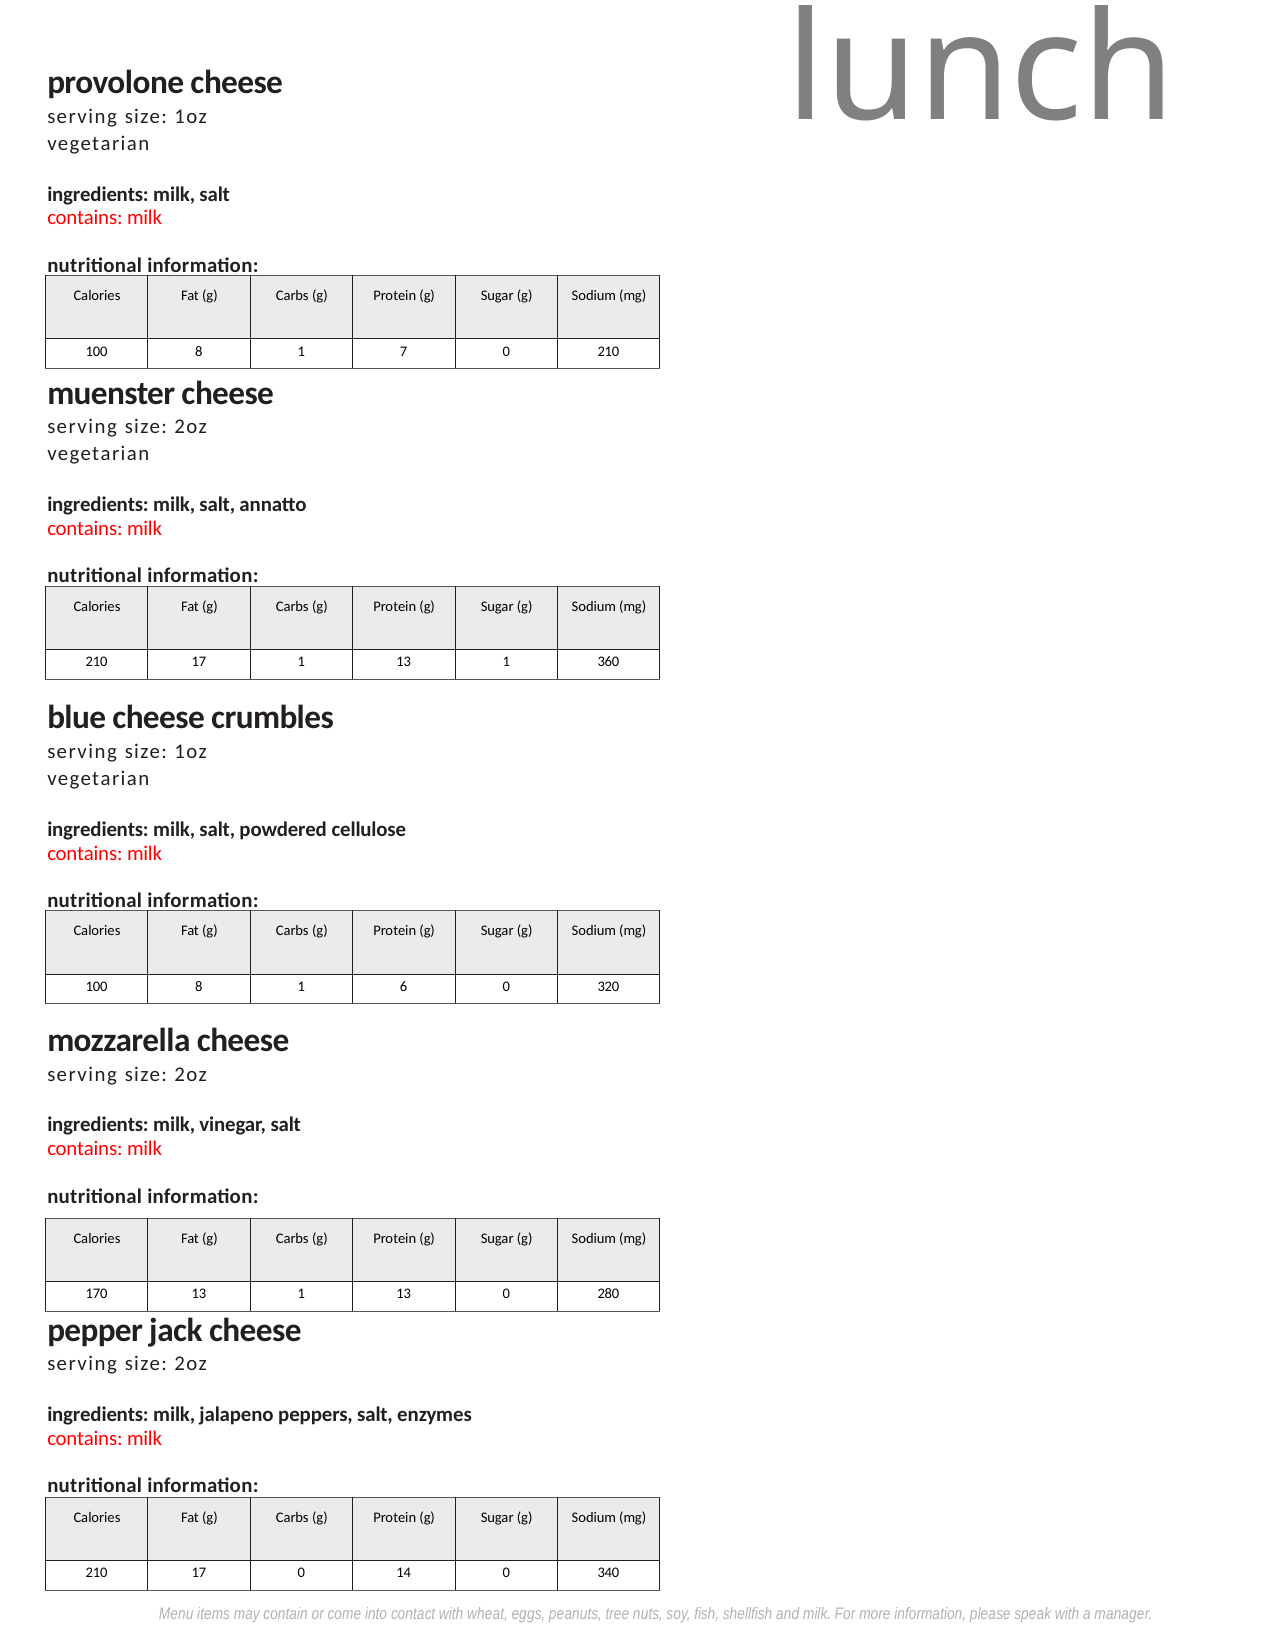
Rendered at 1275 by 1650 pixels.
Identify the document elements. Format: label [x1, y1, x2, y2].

table_header [148, 276, 250, 338]
table_cell [46, 1561, 147, 1590]
table_cell [46, 975, 147, 1003]
table_header [456, 587, 557, 649]
table_header [353, 911, 455, 974]
table_header [148, 1498, 250, 1560]
table_cell [353, 1282, 455, 1305]
table_cell [251, 1282, 352, 1305]
table_cell [148, 339, 250, 368]
table_cell [456, 339, 557, 368]
table_cell [46, 650, 147, 679]
table_cell [558, 339, 659, 368]
table_header [456, 276, 557, 338]
table_cell [148, 1561, 250, 1590]
text_box [45, 1305, 1152, 1497]
table_cell [353, 650, 455, 679]
table_cell [251, 975, 352, 1003]
table_cell [353, 339, 455, 368]
table_header [148, 587, 250, 649]
text_box [45, 693, 1152, 912]
table_header [558, 1498, 659, 1560]
table_header [353, 276, 455, 338]
table_header [251, 1219, 352, 1281]
table_header [456, 1498, 557, 1560]
table_header [456, 911, 557, 974]
table_cell [353, 975, 455, 1003]
text_box [45, 368, 1152, 587]
table_cell [558, 975, 659, 1003]
table_cell [251, 1561, 352, 1590]
table_cell [456, 975, 557, 1003]
table_header [46, 1219, 147, 1281]
table_header [251, 587, 352, 649]
table_header [251, 1498, 352, 1560]
table_header [46, 276, 147, 338]
table_header [353, 1498, 455, 1560]
table_header [558, 1219, 659, 1281]
table_cell [46, 1282, 147, 1305]
table_header [46, 587, 147, 649]
table_header [353, 587, 455, 649]
table_cell [251, 650, 352, 679]
table_cell [558, 1561, 659, 1590]
table_header [251, 276, 352, 338]
table_cell [251, 339, 352, 368]
table_cell [456, 1282, 557, 1305]
table_cell [353, 1561, 455, 1590]
table_header [46, 1498, 147, 1560]
table_cell [456, 1561, 557, 1590]
table_header [456, 1219, 557, 1281]
table_header [46, 911, 147, 974]
table_header [148, 1219, 250, 1281]
table_header [148, 911, 250, 974]
table_cell [148, 650, 250, 679]
table_header [558, 911, 659, 974]
table_header [353, 1219, 455, 1281]
table_cell [148, 975, 250, 1003]
table_cell [148, 1282, 250, 1305]
table_header [558, 276, 659, 338]
table_cell [558, 650, 659, 679]
table_cell [456, 650, 557, 679]
table_header [251, 911, 352, 974]
table_header [558, 587, 659, 649]
footer [88, 1602, 1225, 1623]
table_cell [46, 339, 147, 368]
text_box [45, 0, 1275, 277]
text_box [45, 1016, 1152, 1208]
table_cell [558, 1282, 659, 1305]
